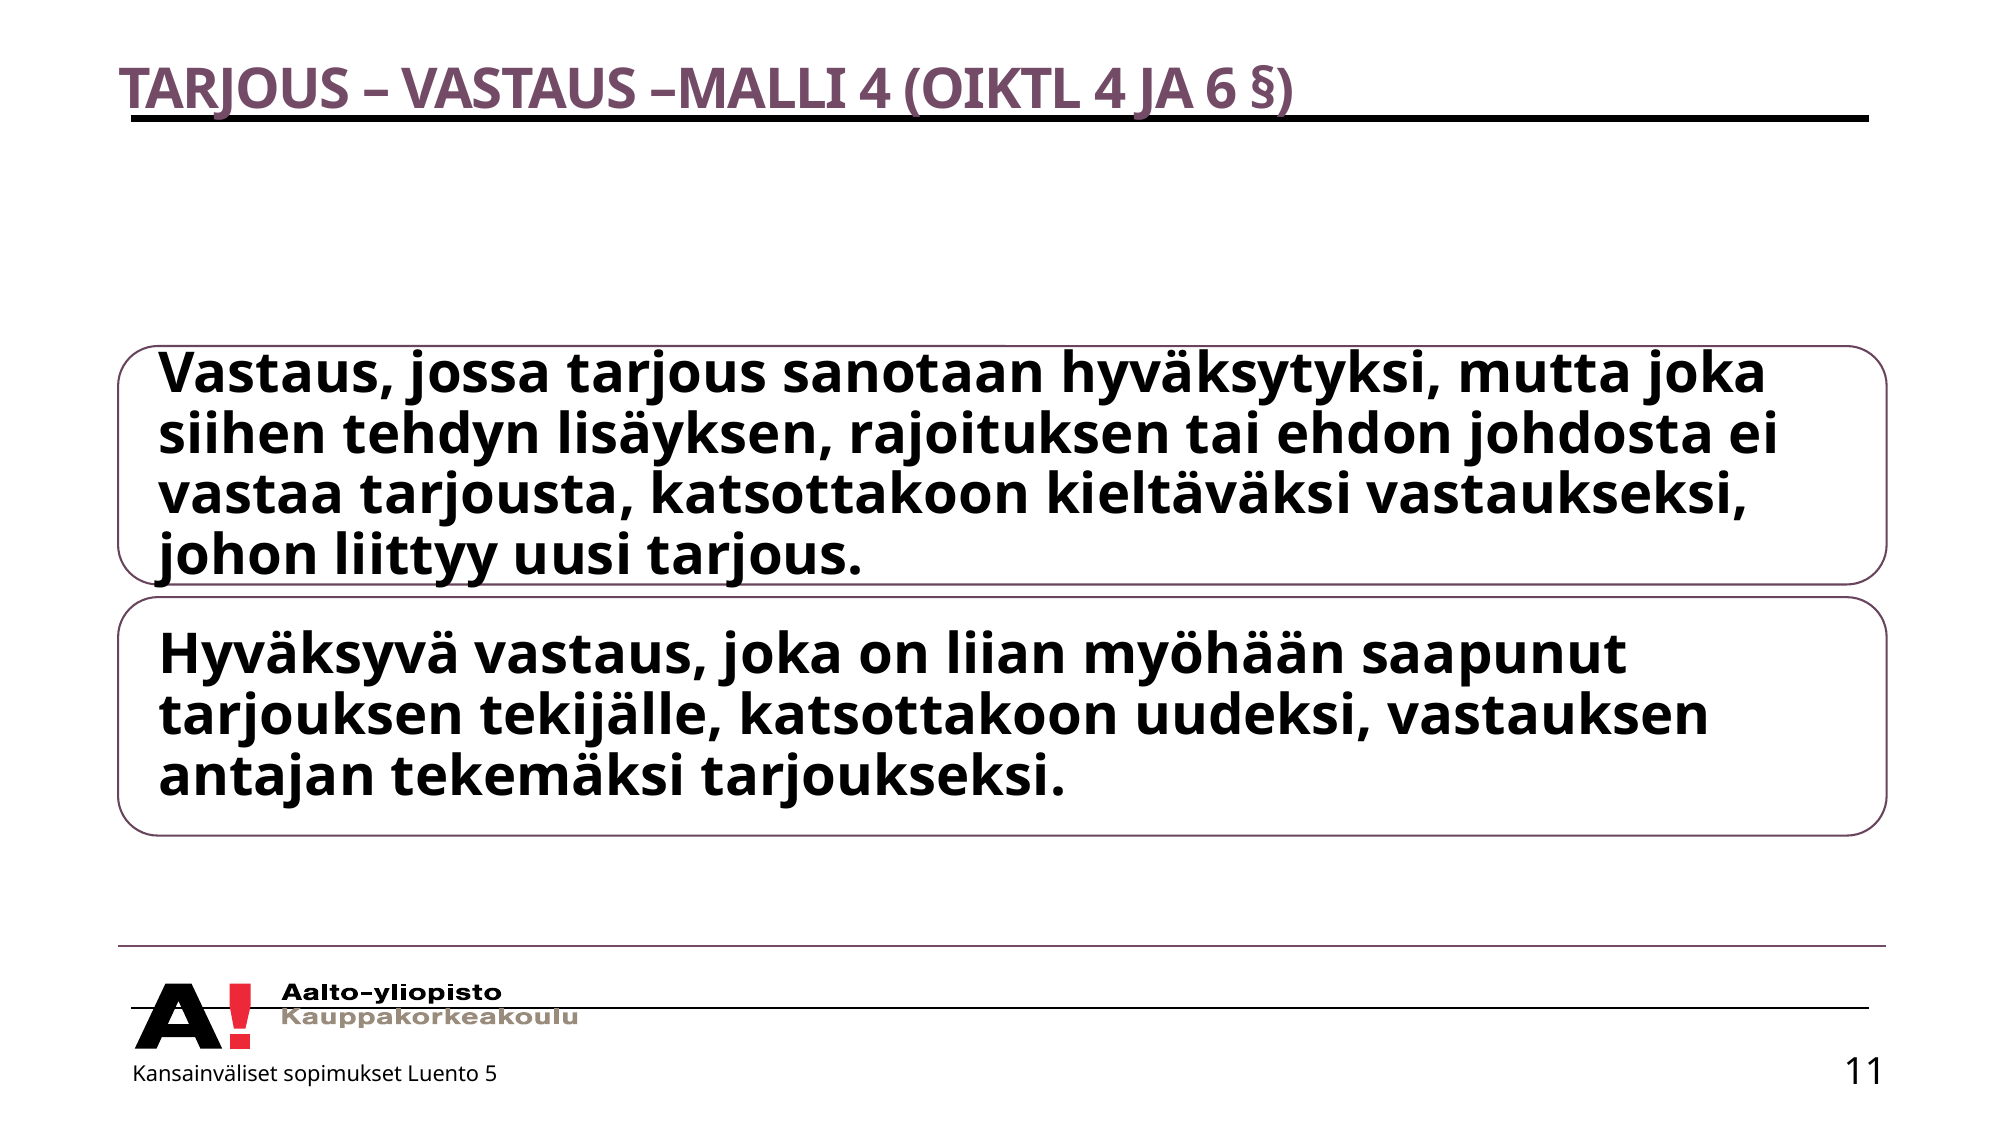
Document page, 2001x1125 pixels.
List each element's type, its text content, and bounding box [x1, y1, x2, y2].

slide_number 11 [1791, 1042, 1902, 1103]
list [118, 276, 1887, 905]
title Tarjous – vastaus –malli 4 (oikTL 4 ja 6 §) [118, 62, 1887, 259]
footer Kansainväliset sopimukset Luento 5 [117, 1042, 862, 1103]
